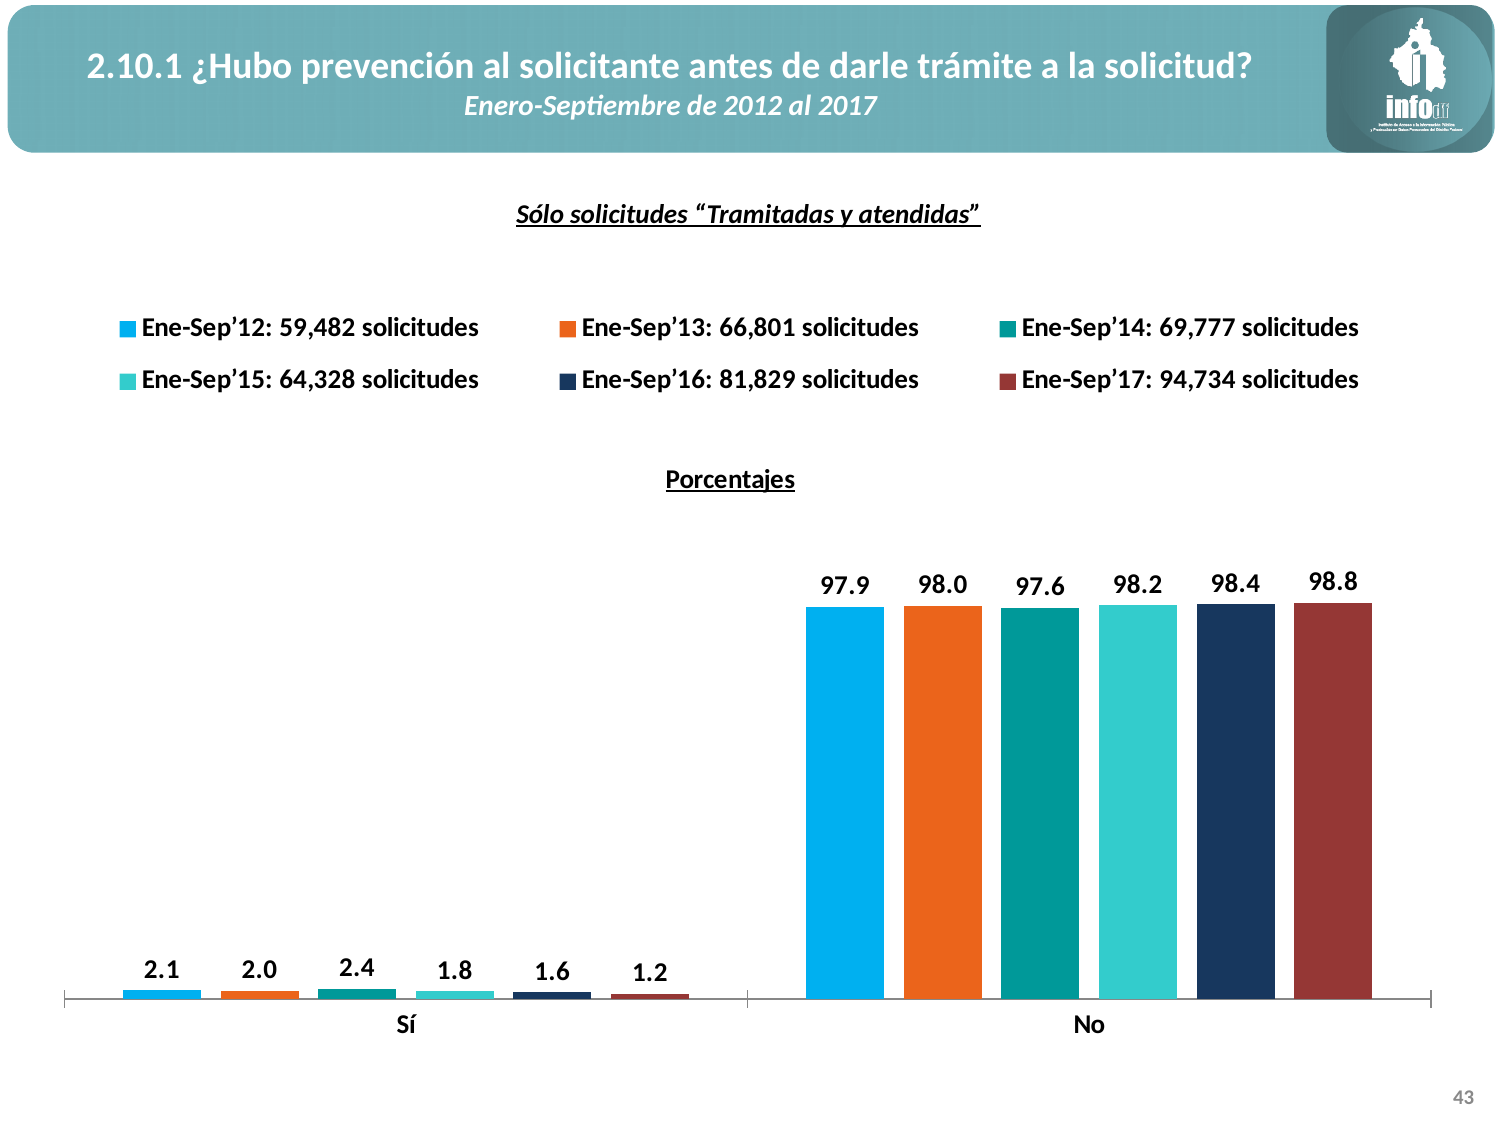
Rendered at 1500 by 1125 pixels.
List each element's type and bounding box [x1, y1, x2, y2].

chart [36, 266, 1459, 1057]
picture [19, 5, 1495, 153]
text_box [346, 188, 1152, 237]
text_box [12, 10, 1329, 152]
slide_number [1416, 1056, 1490, 1117]
picture [7, 17, 12, 141]
